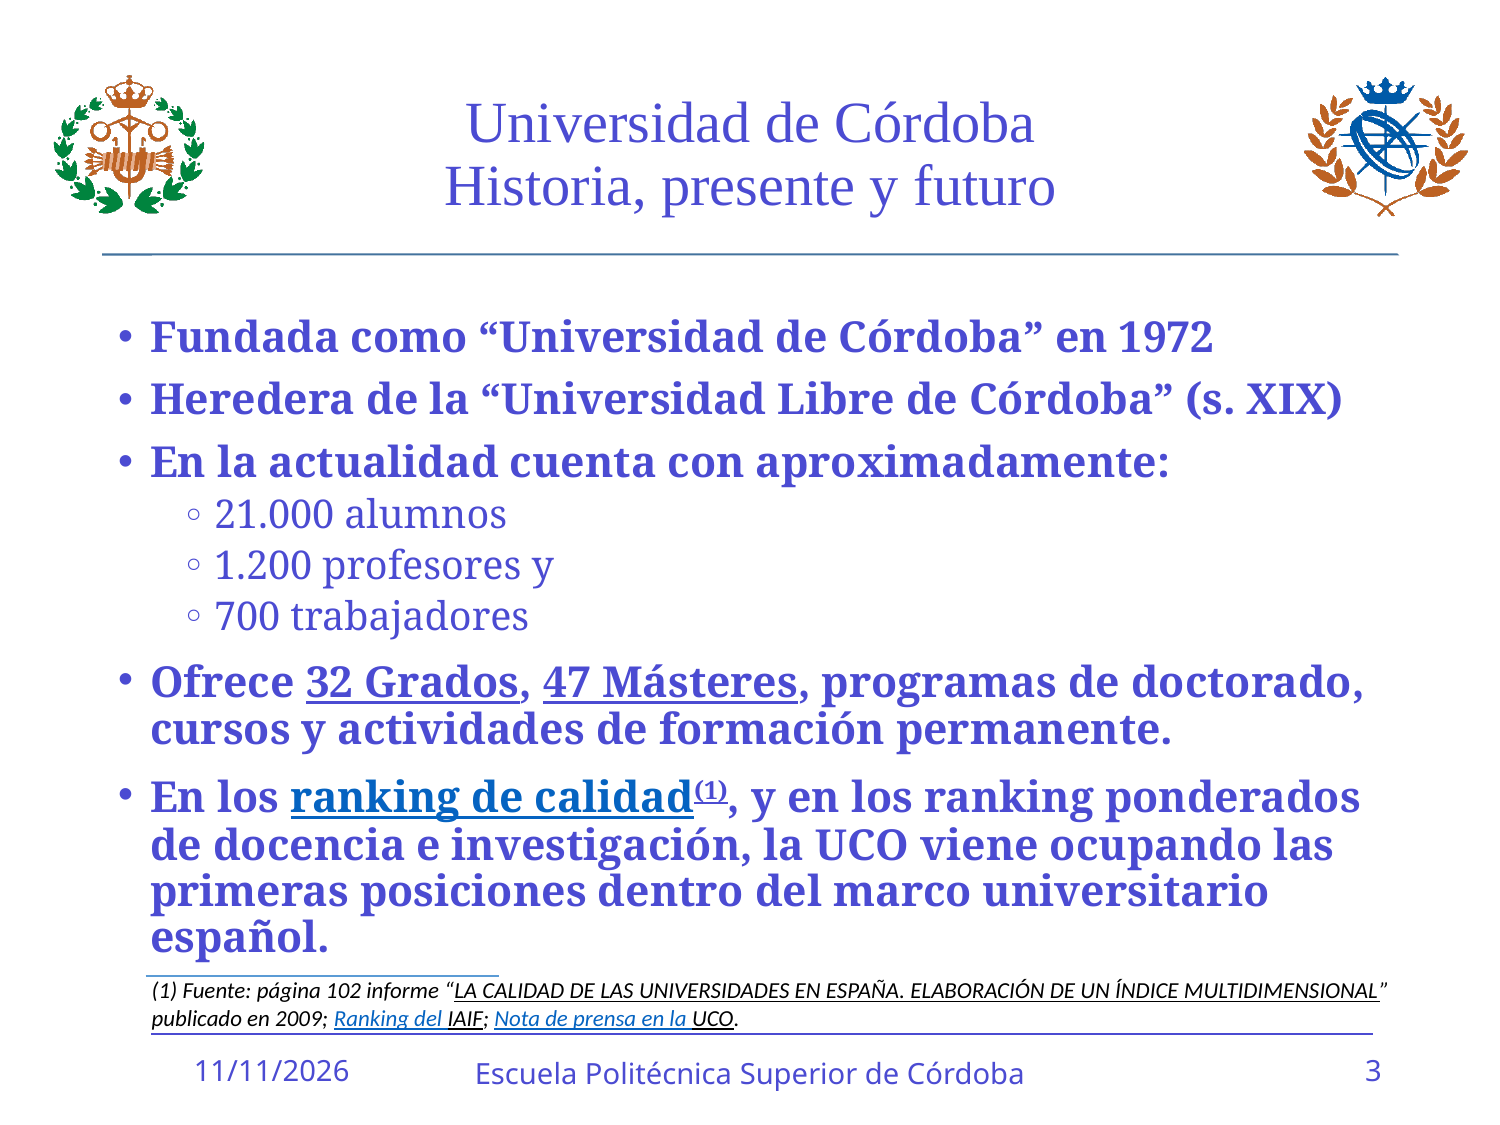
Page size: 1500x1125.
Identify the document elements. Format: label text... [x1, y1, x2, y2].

slide_number 3 [1059, 1042, 1397, 1103]
picture [1302, 75, 1470, 218]
text_box (1) Fuente: página 102 informe “LA CALIDAD DE LAS UNIVERSIDADES EN ESPAÑA. ELABORACIÓN DE UN ÍNDICE MULTIDIMENSIONAL” publicado en 2009; Ranking del IAIF; Nota de prensa en la UCO. [136, 968, 1431, 1039]
title Universidad de Córdoba Historia, presente y futuro [207, 59, 1294, 251]
picture [49, 75, 207, 218]
footer Escuela Politécnica Superior de Córdoba [440, 1042, 1059, 1103]
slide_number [103, 1042, 440, 1103]
list Fundada como “Universidad de Córdoba” en 1972 Heredera de la “Universidad Libre de Córdoba” (s. XIX) En la actualidad cuenta con aproximadamente: 21.000 alumnos 1.200 profesores y 700 trabajadores Ofrece 32 Grados, 47 Másteres, programas de doctorado, cursos y actividades de formación permanente. En los ranking de calidad(1), y en los ranking ponderados de docencia e investigación, la UCO viene ocupando las primeras posiciones dentro del marco universitario español. [103, 267, 1397, 1014]
